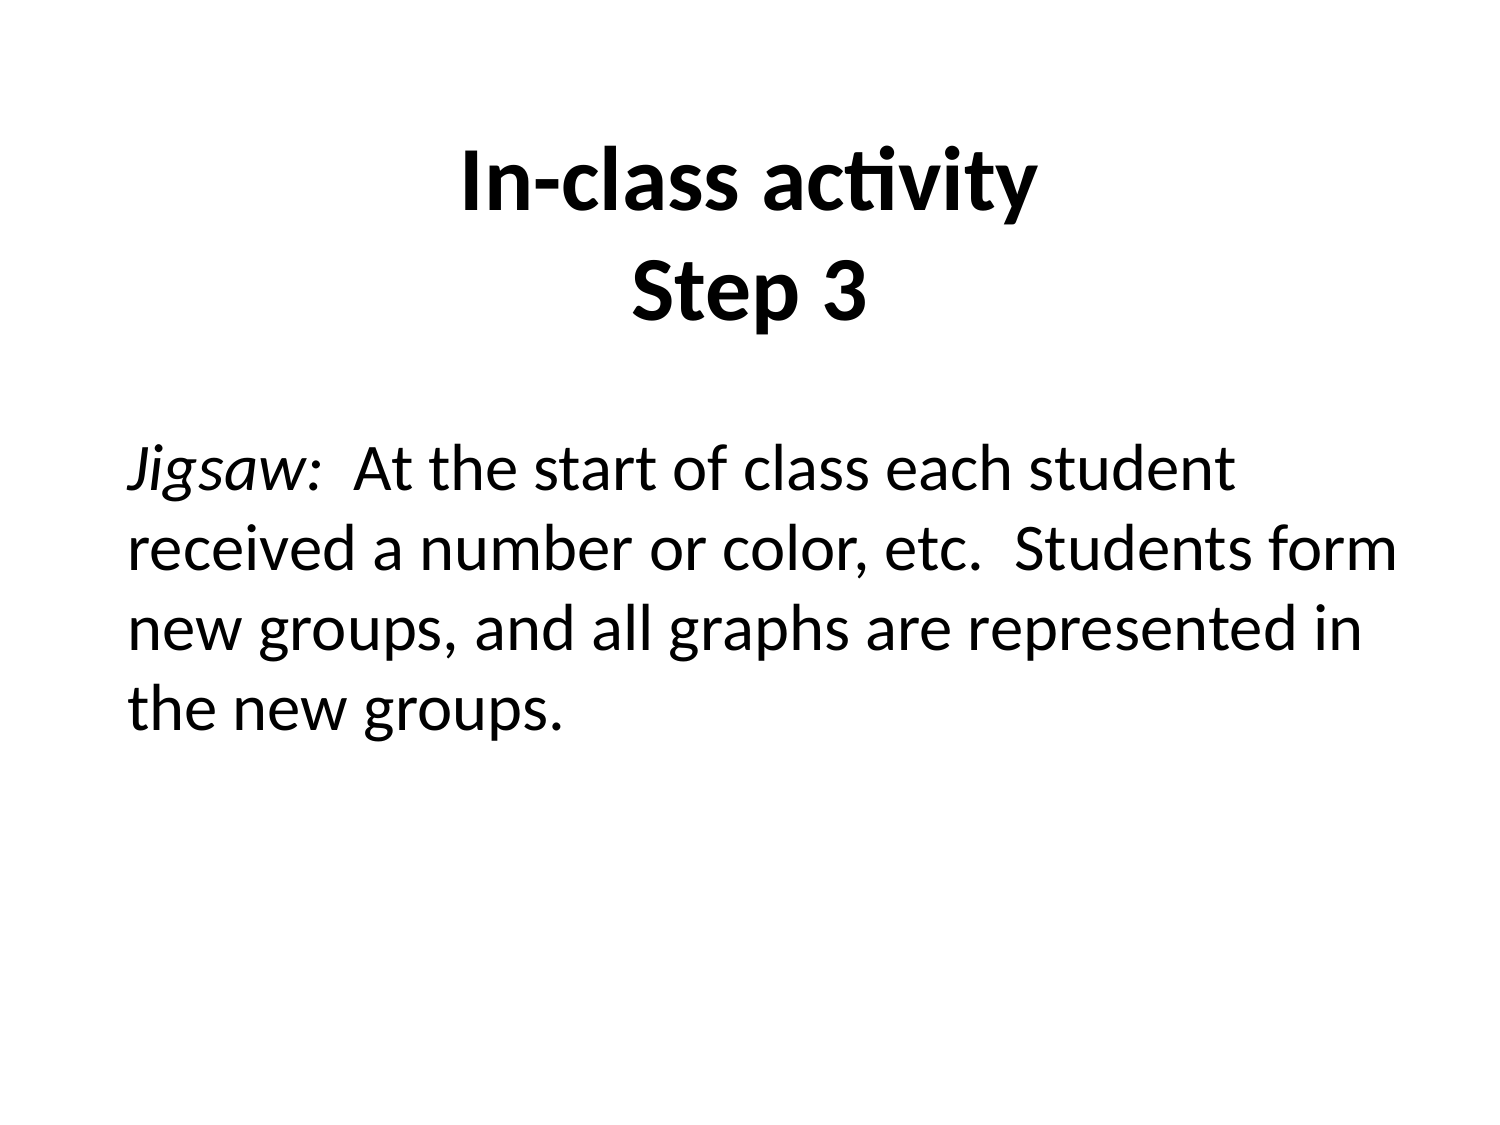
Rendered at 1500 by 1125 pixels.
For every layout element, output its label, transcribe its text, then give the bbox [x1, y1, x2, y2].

subtitle Jigsaw: At the start of class each student received a number or color, etc. Students form new groups, and all graphs are represented in the new groups. [112, 416, 1419, 995]
title In-class activity Step 3 [112, 108, 1388, 350]
